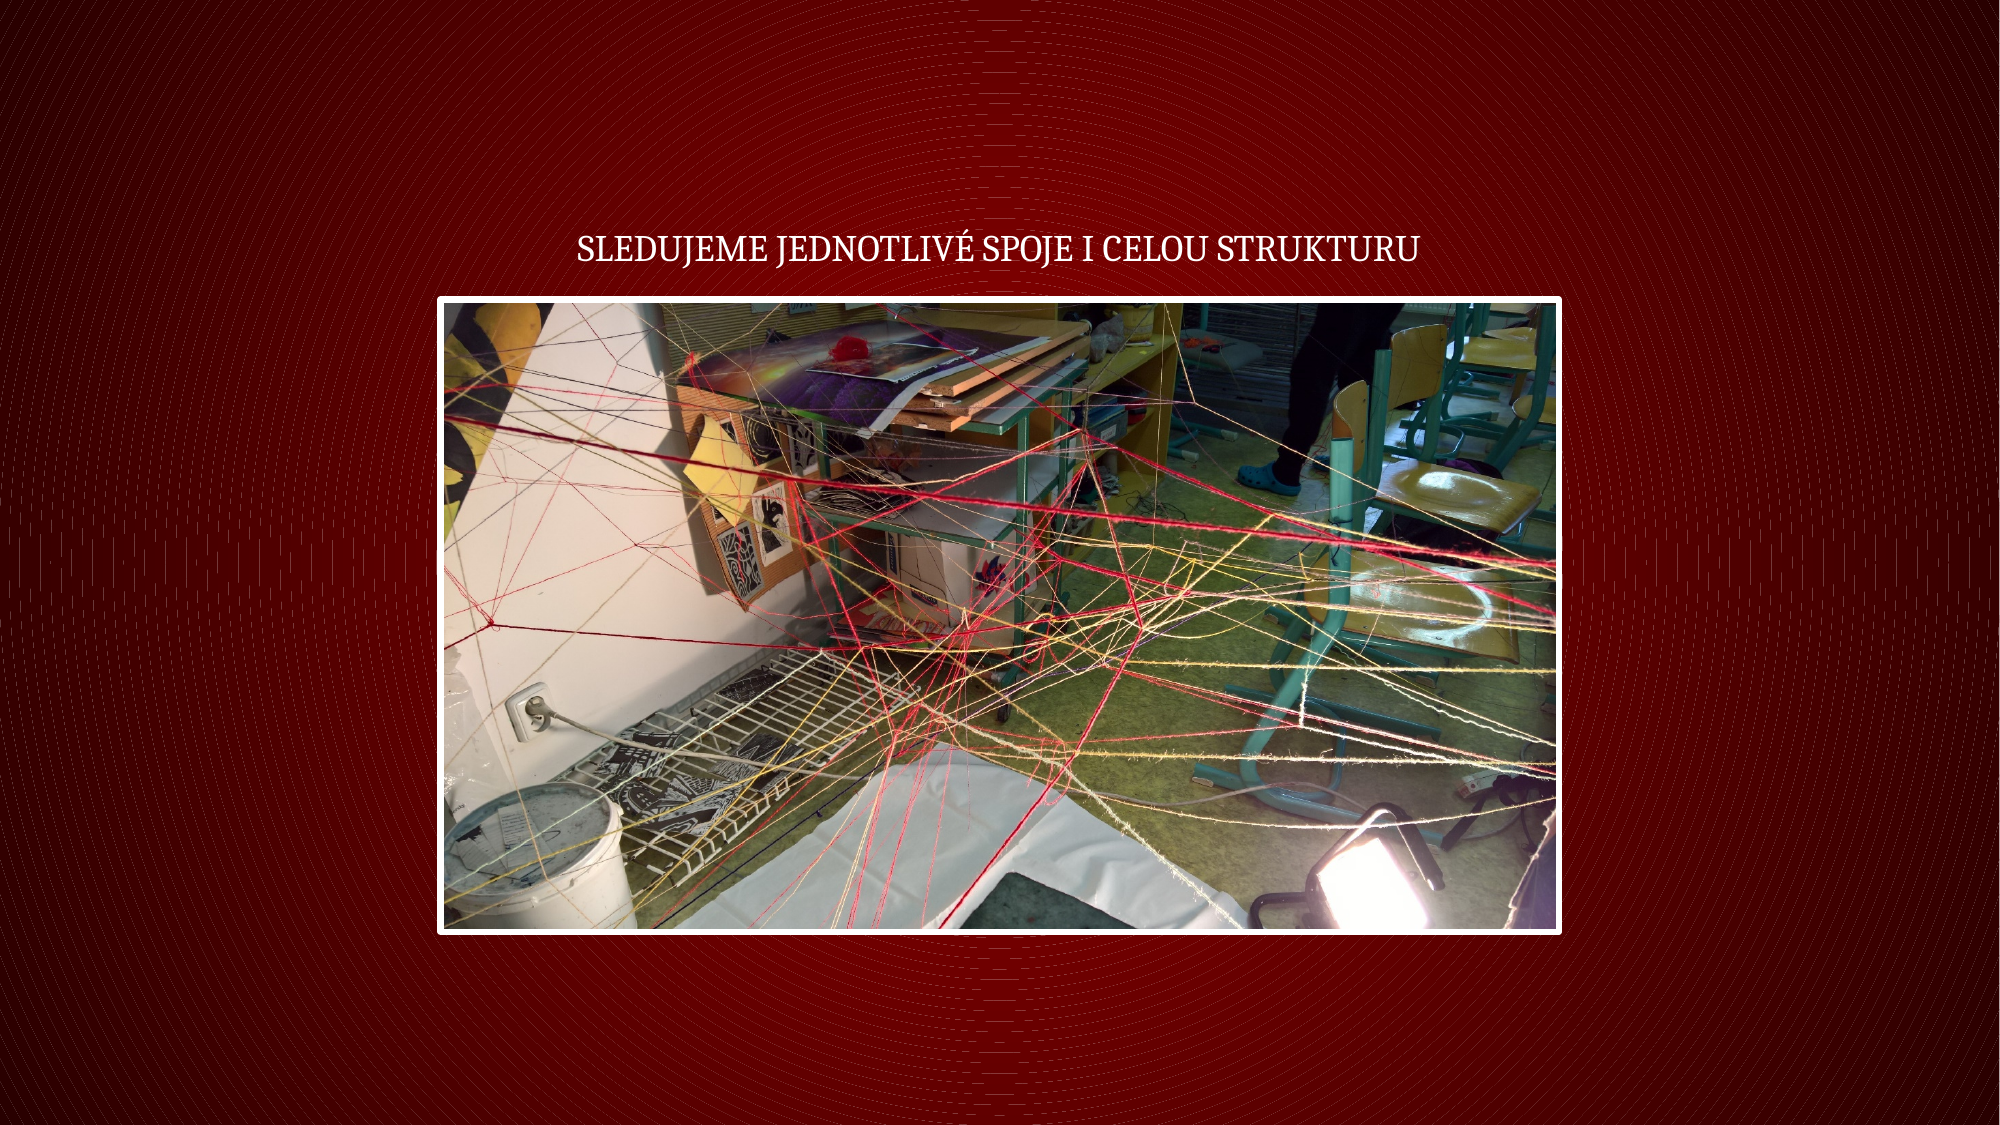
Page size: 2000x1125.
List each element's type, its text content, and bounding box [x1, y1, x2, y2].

picture [443, 302, 1557, 930]
title SLEDUJEME JEDNOTLIVÉ SPOJE I CELOU STRUKTURU [149, 79, 1850, 280]
